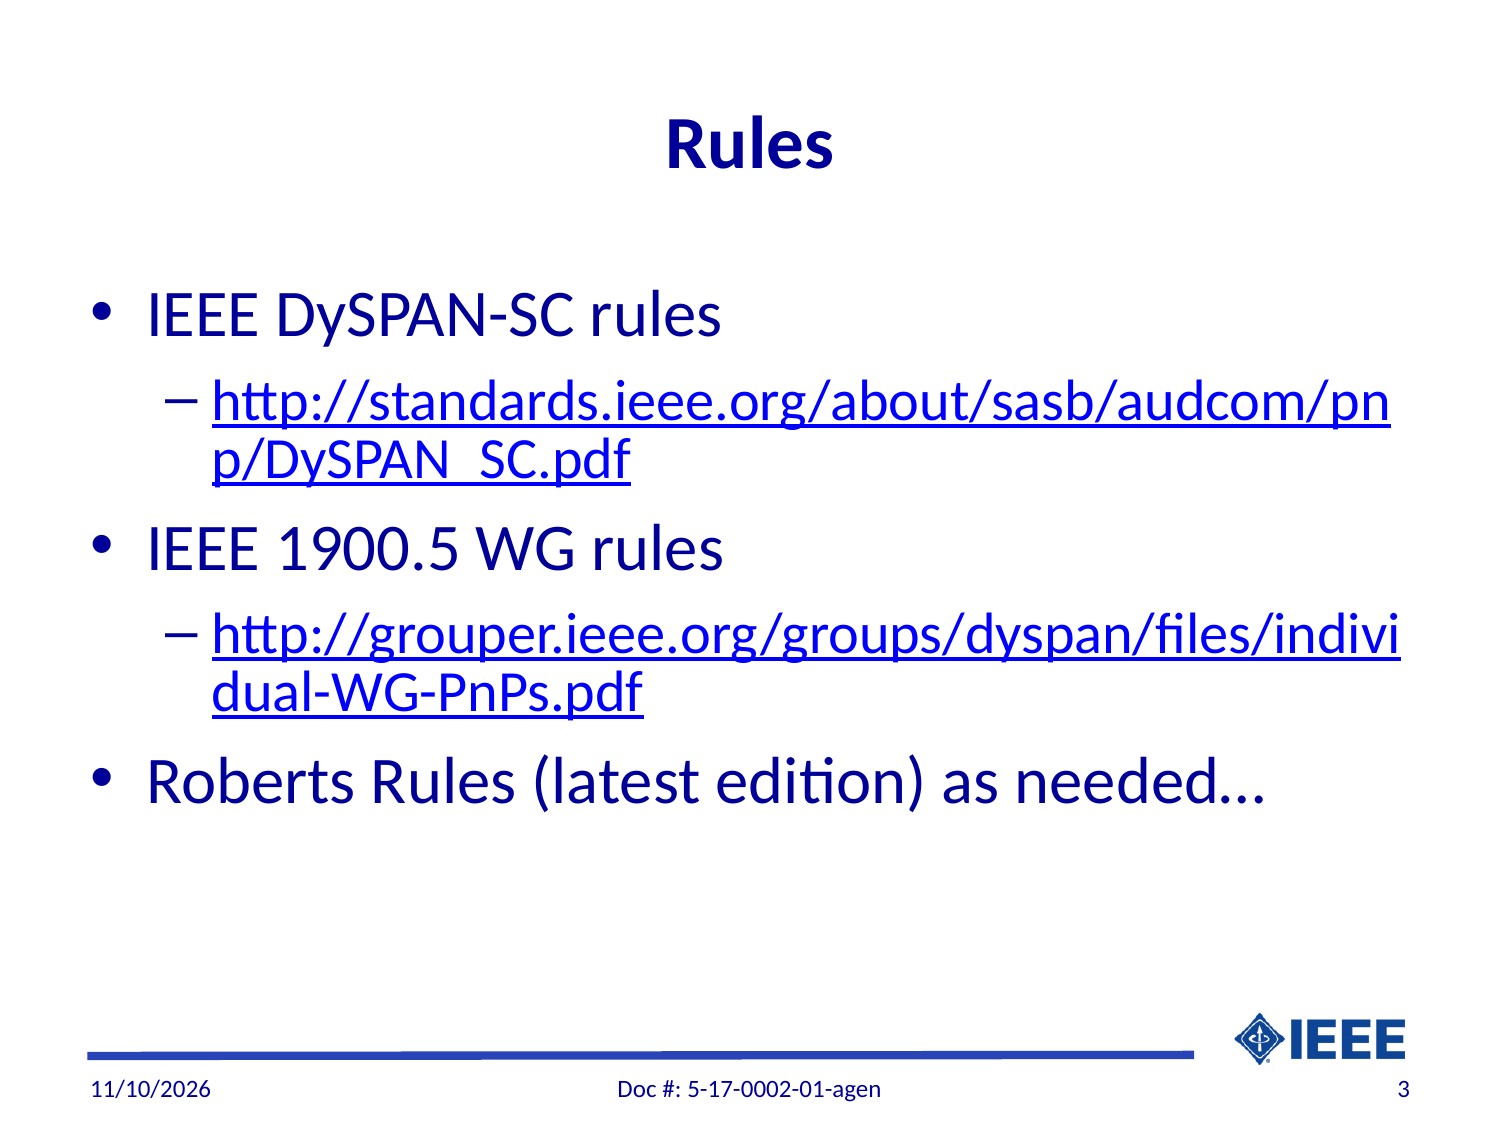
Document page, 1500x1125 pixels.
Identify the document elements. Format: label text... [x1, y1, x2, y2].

slide_number 3 [1074, 1057, 1425, 1118]
picture [1231, 1011, 1406, 1057]
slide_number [75, 1057, 425, 1118]
title Rules [75, 45, 1425, 233]
footer Doc #: 5-17-0002-01-agen [512, 1057, 988, 1118]
list IEEE DySPAN-SC rules http://standards.ieee.org/about/sasb/audcom/pnp/DySPAN_SC.pdf IEEE 1900.5 WG rules http://grouper.ieee.org/groups/dyspan/files/individual-WG-PnPs.pdf Roberts Rules (latest edition) as needed… [75, 262, 1425, 1005]
